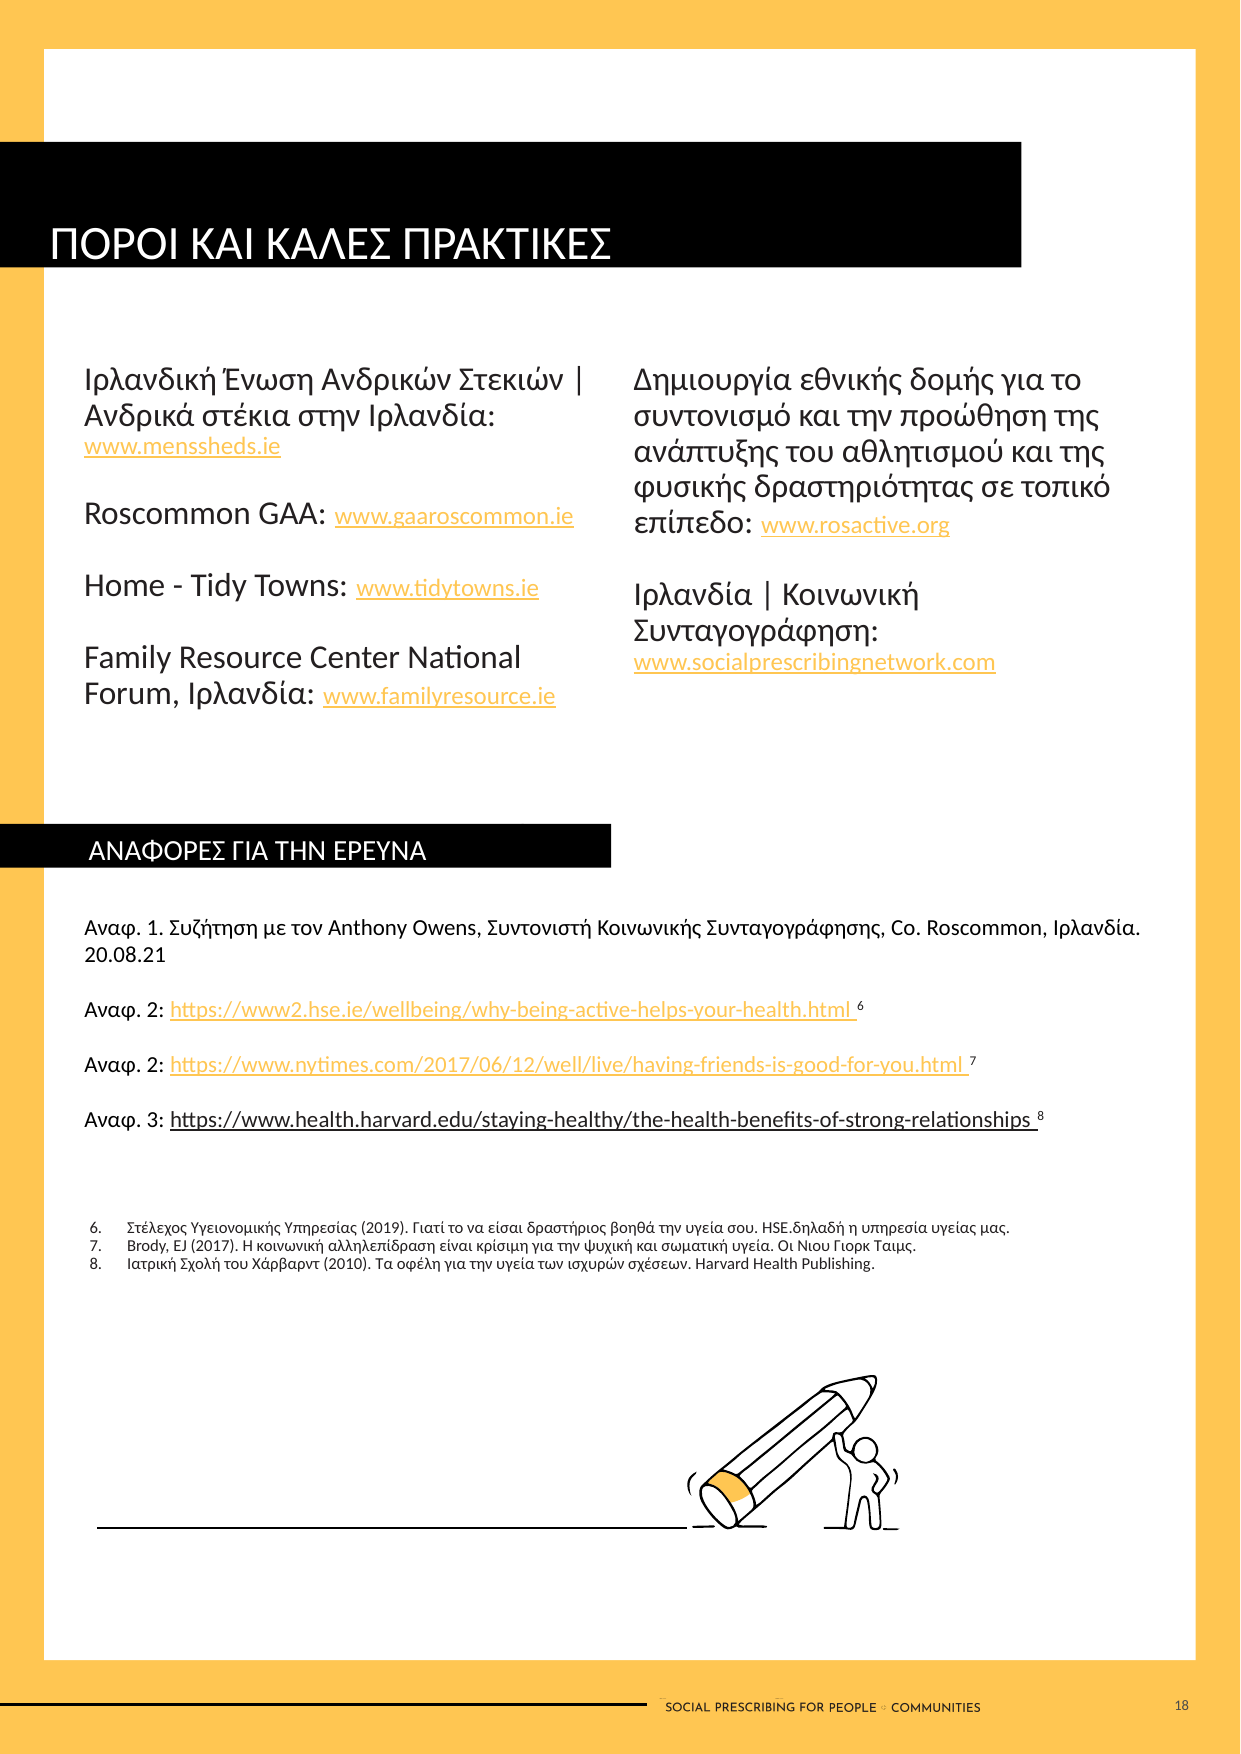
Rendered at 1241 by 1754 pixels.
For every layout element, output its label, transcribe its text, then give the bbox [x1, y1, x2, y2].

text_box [687, 1374, 900, 1531]
picture [659, 1698, 985, 1716]
text_box ΑΝΑΦΟΡΕΣ ΓΙΑ ΤΗΝ ΕΡΕΥΝΑ [0, 823, 612, 868]
slide_number 18 [1041, 1692, 1204, 1717]
text_box [96, 1526, 687, 1530]
text_box Ιρλανδική Ένωση Ανδρικών Στεκιών | Ανδρικά στέκια στην Ιρλανδία: www.menssheds.ie Roscommon GAA: www.gaaroscommon.ie Home - Tidy Towns: www.tidytowns.ie Family Resource Center National Forum, Ιρλανδία: www.familyresource.ie Roscommon Sports Partnership | Δημιουργία εθνικής δομής για το συντονισμό και την προώθηση της ανάπτυξης του αθλητισμού και της φυσικής δραστηριότητας σε τοπικό επίπεδο: www.rosactive.org Ιρλανδία | Κοινωνική Συνταγογράφηση: www.socialprescribingnetwork.com [69, 354, 1169, 877]
list ΠΟΡΟΙ ΚΑΙ ΚΑΛΕΣ ΠΡΑΚΤΙΚΕΣ [0, 141, 1022, 268]
text_box Στέλεχος Υγειονομικής Υπηρεσίας (2019). Γιατί το να είσαι δραστήριος βοηθά την υγεία σου. HSE.δηλαδή η υπηρεσία υγείας μας. Brody, EJ (2017). Η κοινωνική αλληλεπίδραση είναι κρίσιμη για την ψυχική και σωματική υγεία. Οι Νιου Γιορκ Ταιμς. Ιατρική Σχολή του Χάρβαρντ (2010). Τα οφέλη για την υγεία των ισχυρών σχέσεων. Harvard Health Publishing. [74, 1211, 1169, 1311]
text_box Αναφ. 1. Συζήτηση με τον Anthony Owens, Συντονιστή Κοινωνικής Συνταγογράφησης, Co. Roscommon, Ιρλανδία. 20.08.21 Αναφ. 2: https://www2.hse.ie/wellbeing/why-being-active-helps-your-health.html 6 Αναφ. 2: https://www.nytimes.com/2017/06/12/well/live/having-friends-is-good-for-you.html 7 Αναφ. 3: https://www.health.harvard.edu/staying-healthy/the-health-benefits-of-strong-relationships 8 [69, 904, 1167, 1197]
